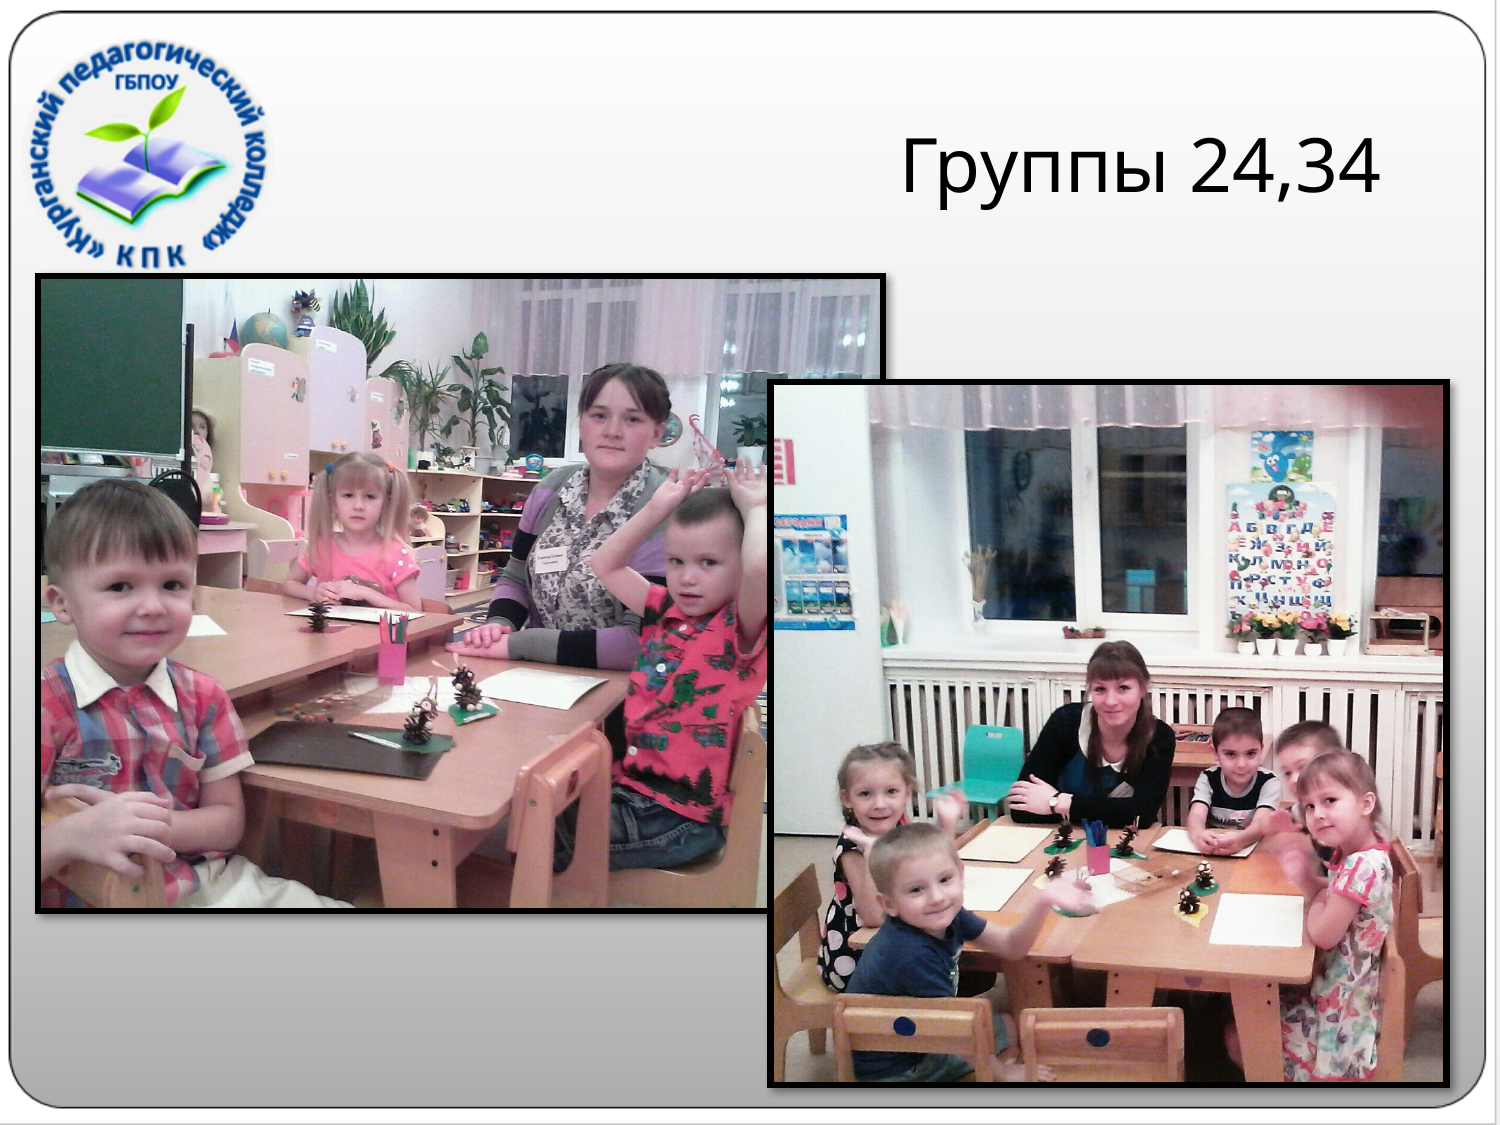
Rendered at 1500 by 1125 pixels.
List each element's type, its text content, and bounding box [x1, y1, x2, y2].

title Группы 24,34 [103, 59, 1397, 278]
picture [0, 0, 1500, 1125]
